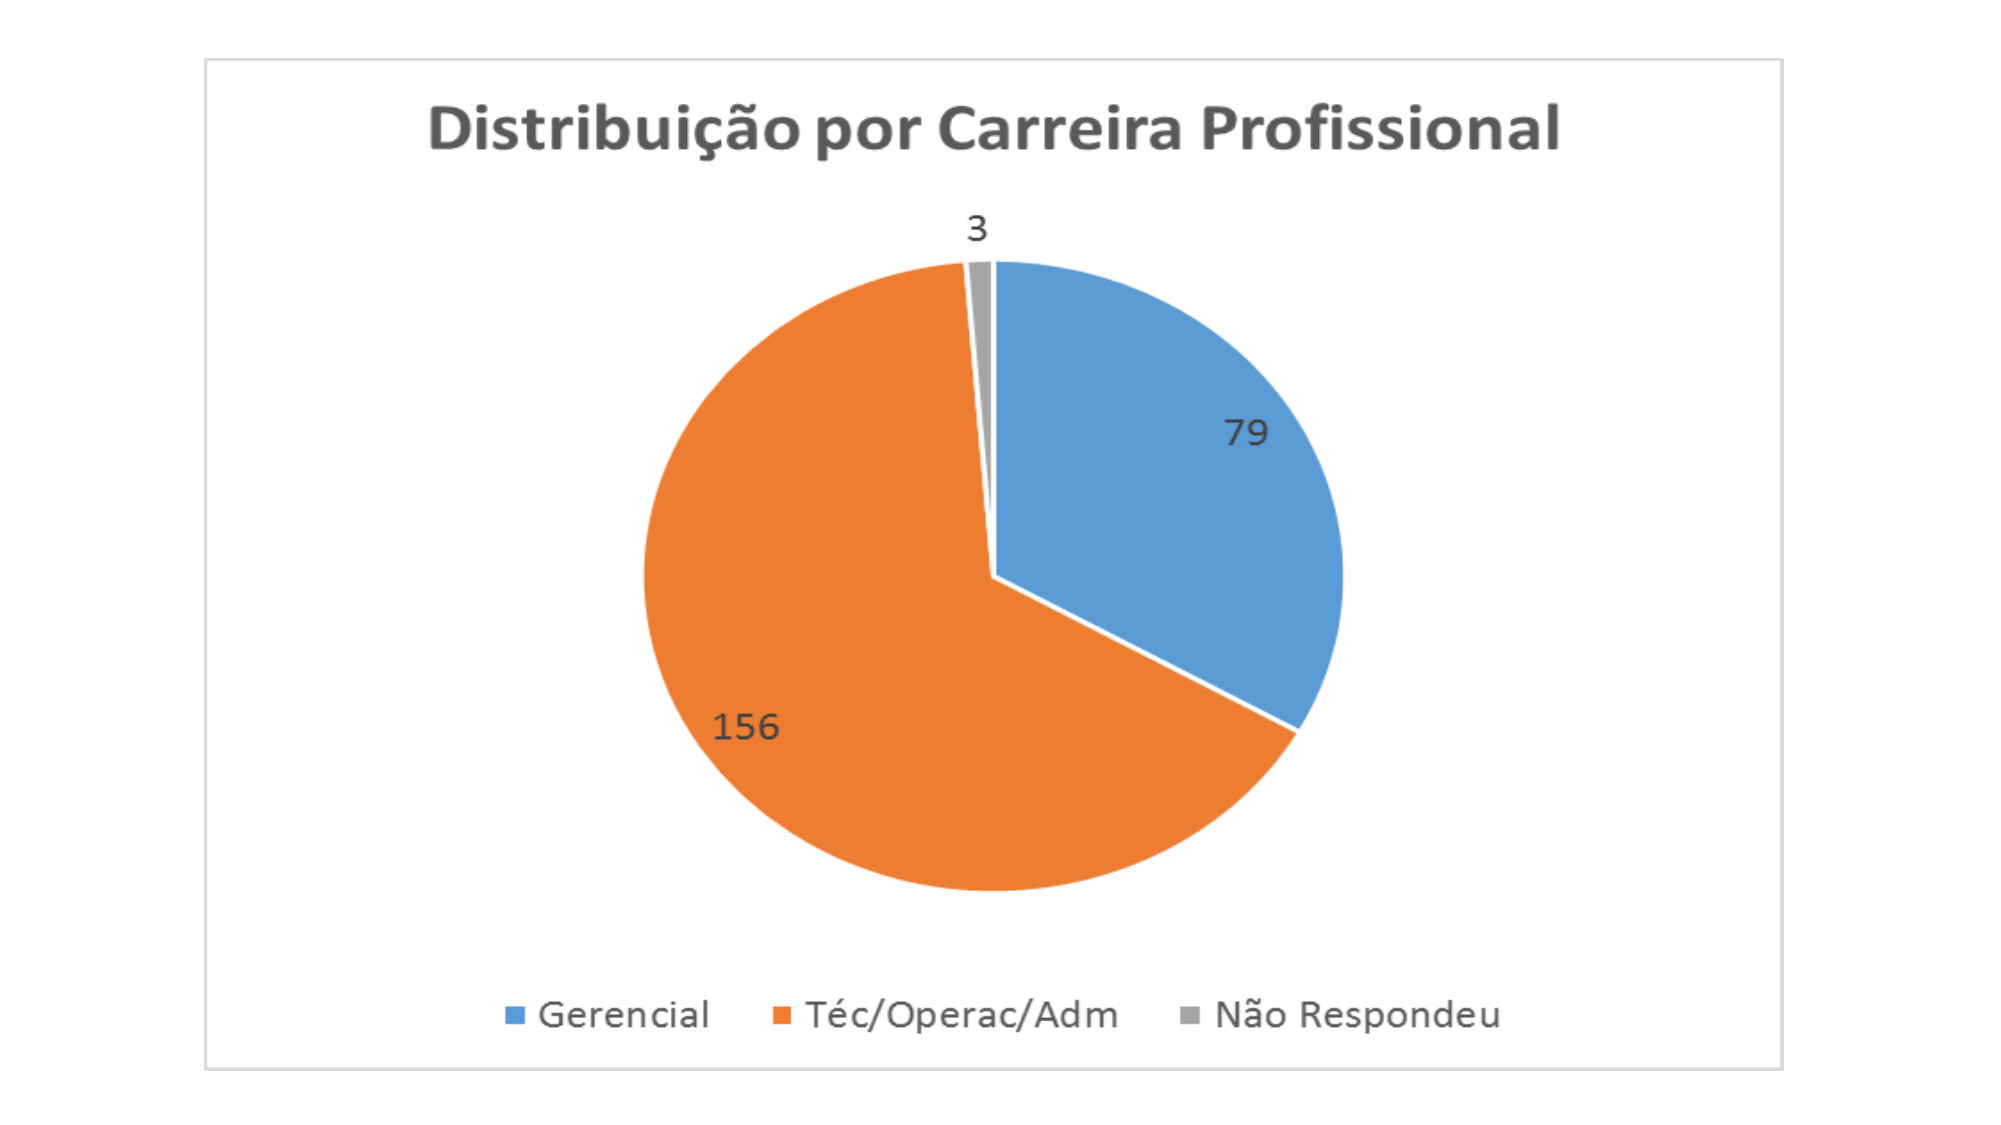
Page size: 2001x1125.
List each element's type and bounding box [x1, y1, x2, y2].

picture [204, 58, 1784, 1071]
